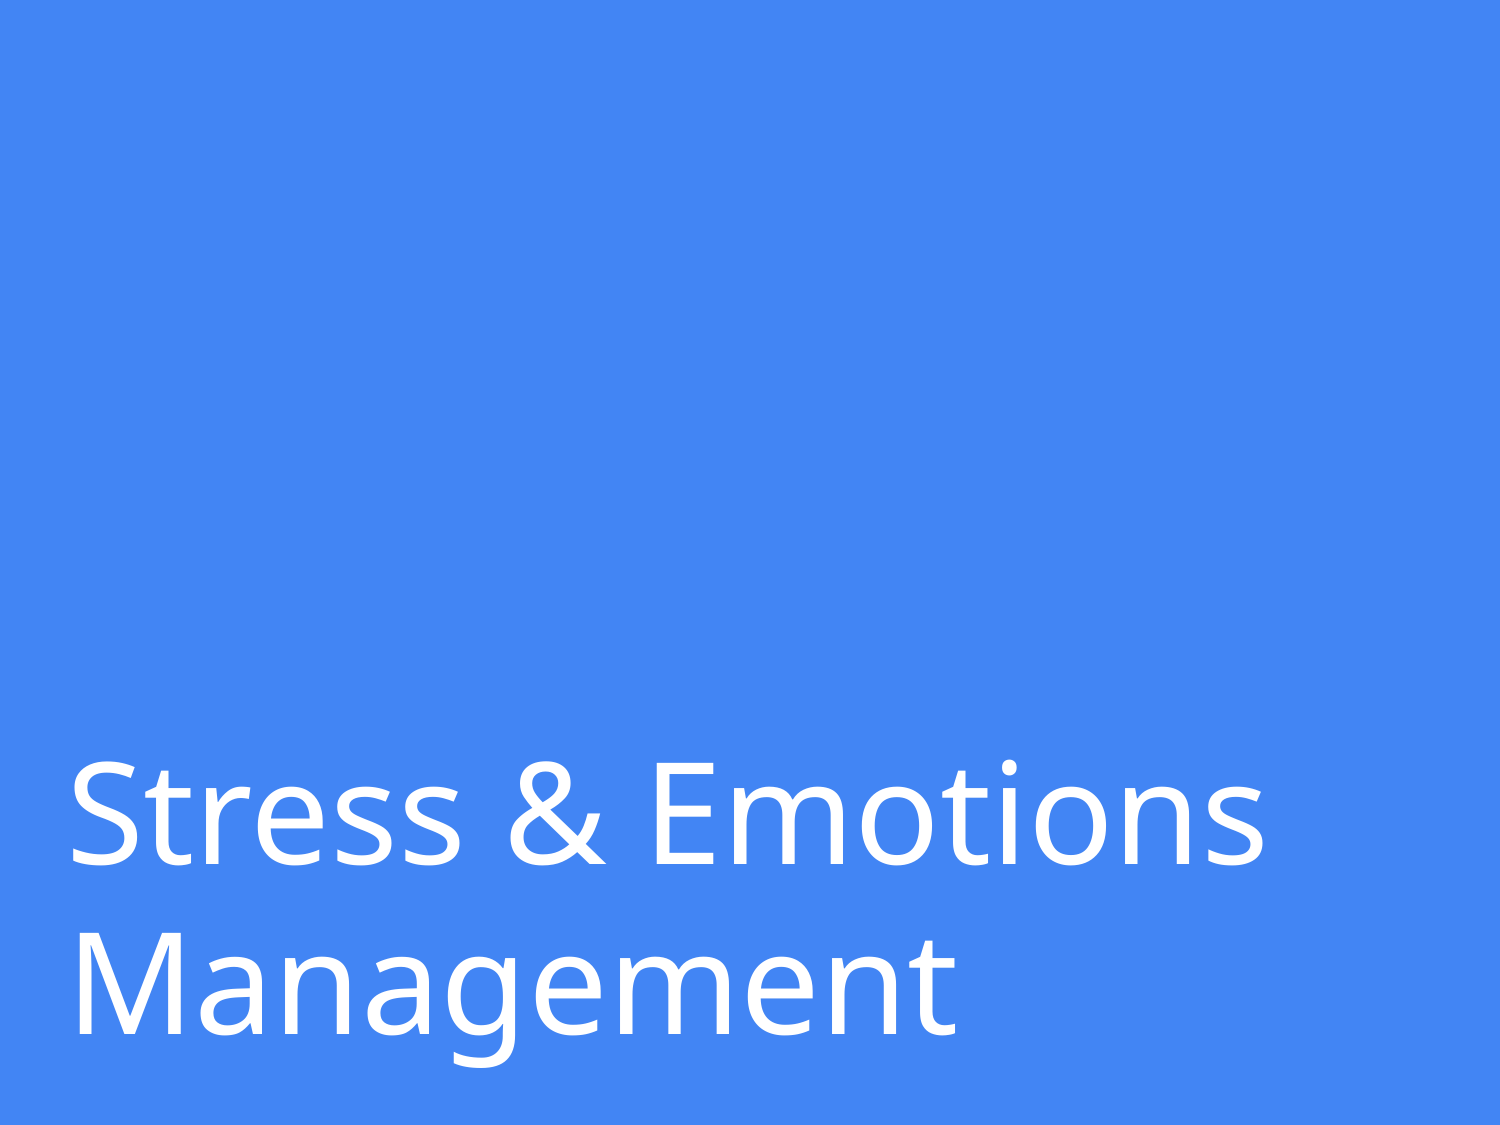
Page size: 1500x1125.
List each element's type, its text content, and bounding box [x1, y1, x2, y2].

title Stress & Emotions Management [51, 542, 1383, 1078]
